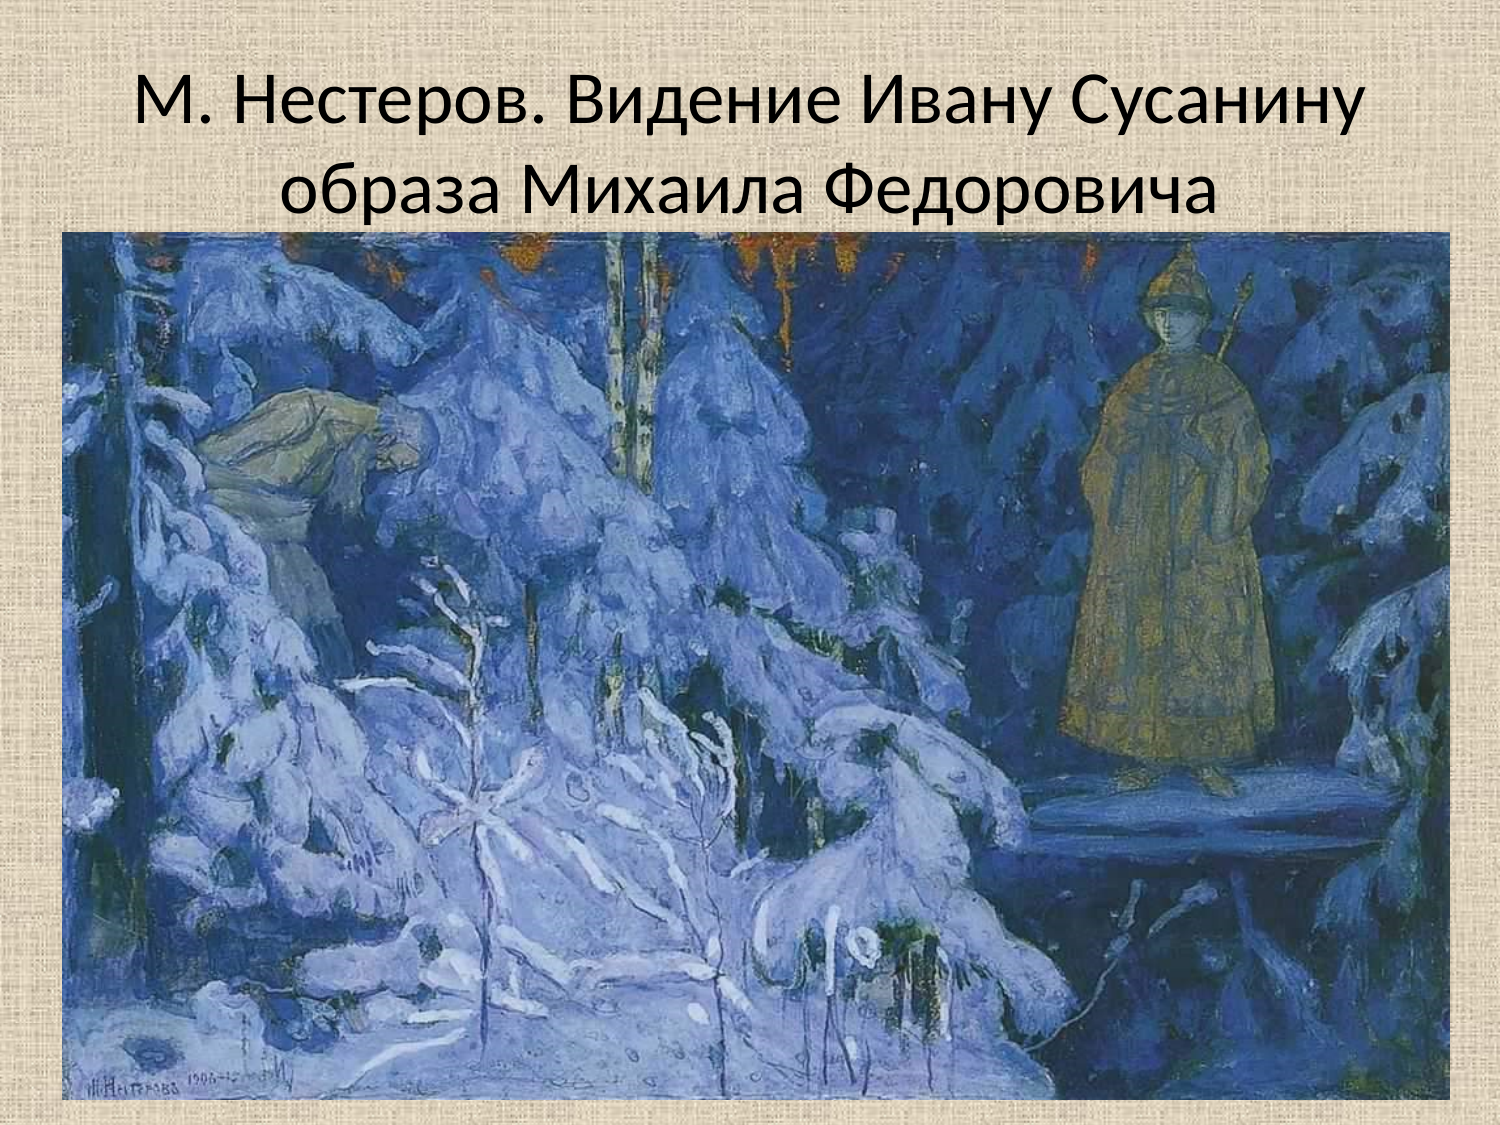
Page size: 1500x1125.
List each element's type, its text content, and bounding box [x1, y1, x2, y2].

picture [0, 0, 1500, 1125]
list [62, 232, 1451, 1101]
title М. Нестеров. Видение Ивану Сусанину образа Михаила Федоровича [75, 45, 1425, 230]
